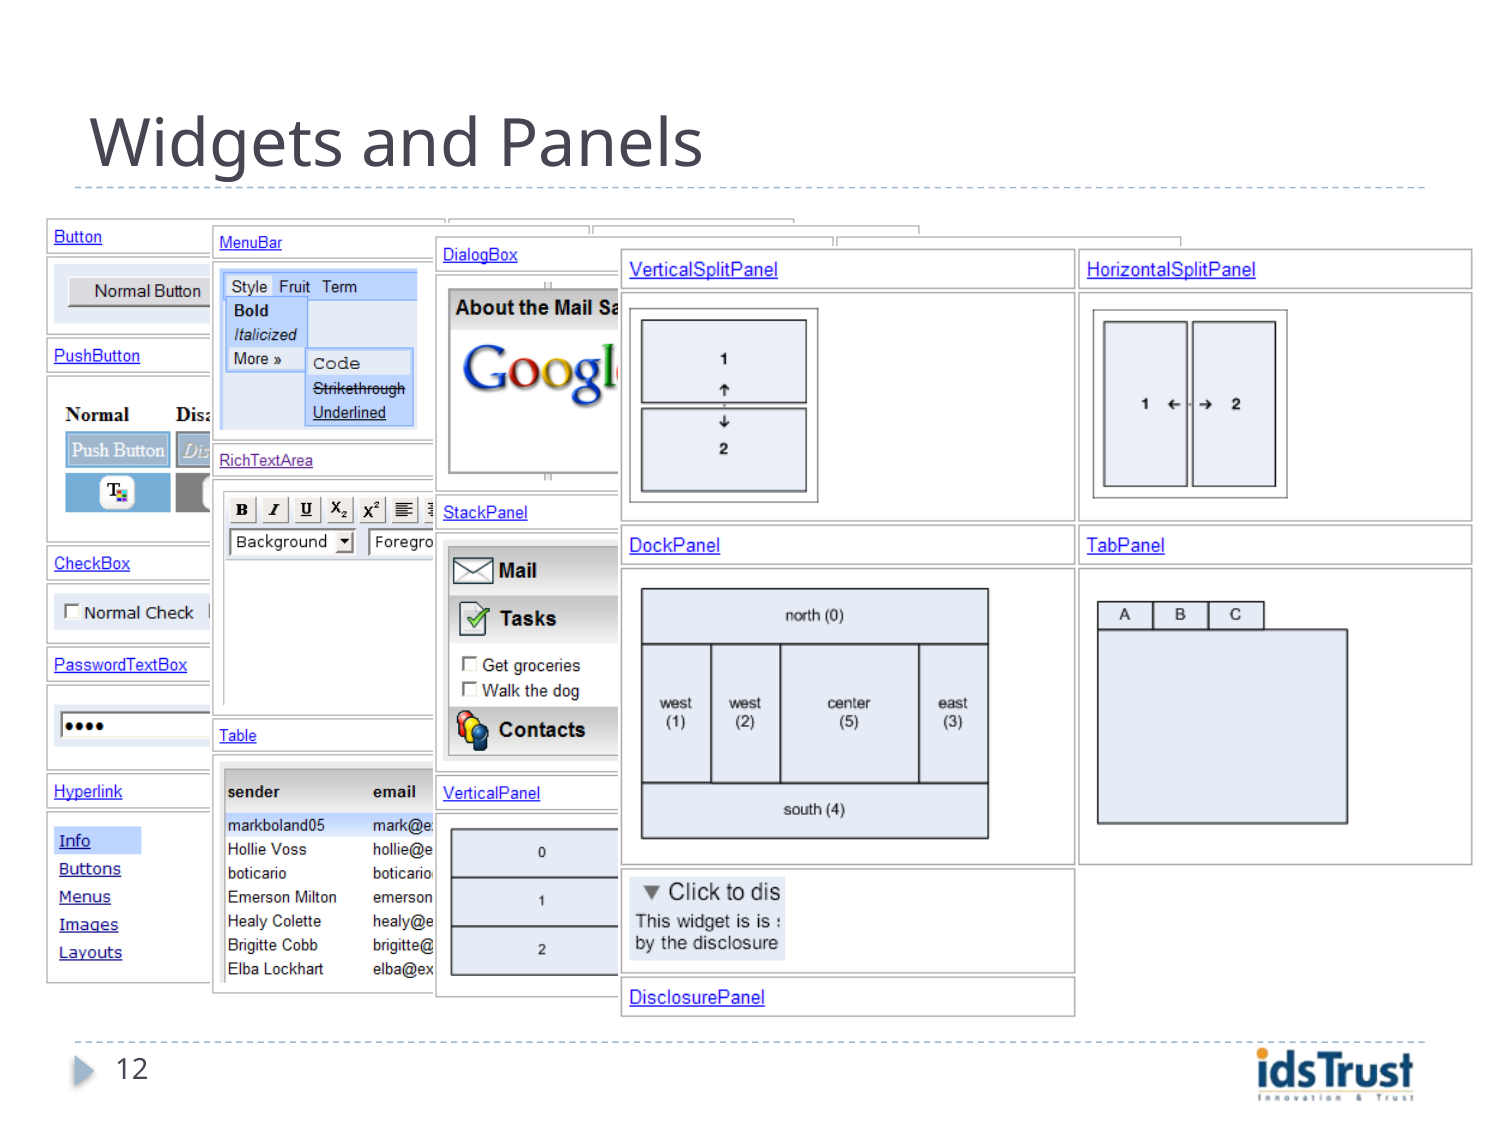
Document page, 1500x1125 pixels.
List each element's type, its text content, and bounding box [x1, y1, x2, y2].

slide_number 12 [100, 1042, 426, 1103]
picture [1230, 1035, 1442, 1114]
title Widgets and Panels [75, 24, 1425, 188]
picture [44, 216, 1477, 1020]
